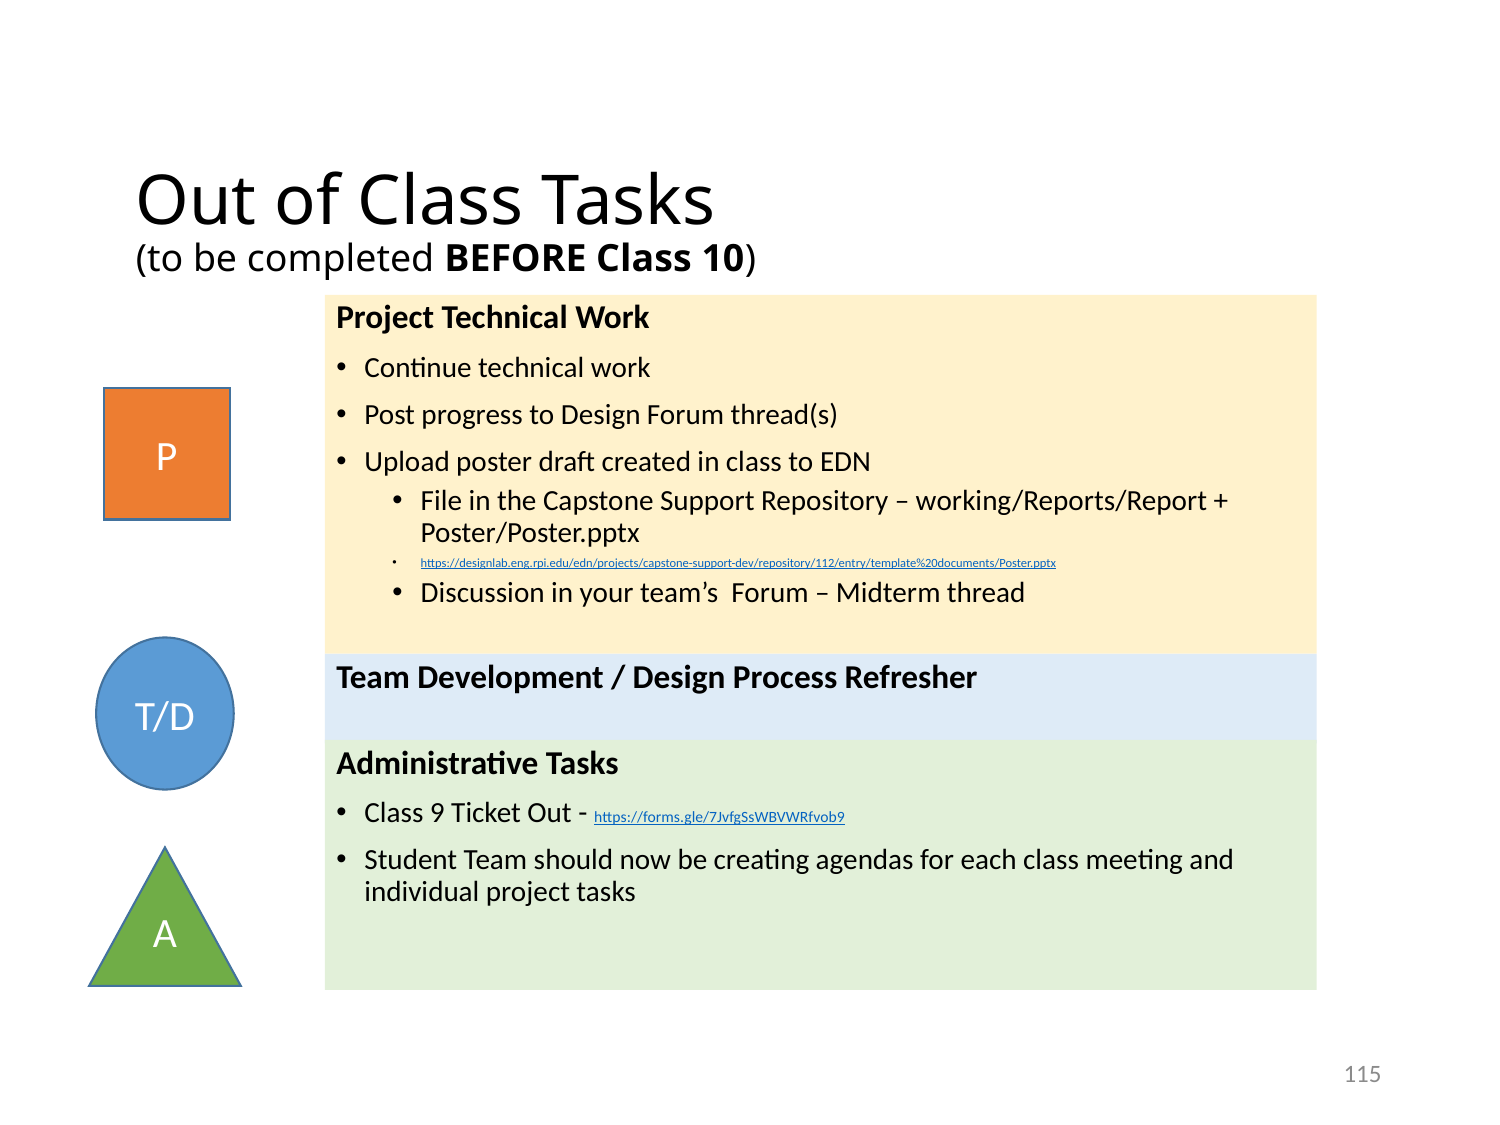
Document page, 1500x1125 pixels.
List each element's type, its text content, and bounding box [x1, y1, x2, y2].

text_box A [87, 845, 243, 987]
text_box P [103, 387, 231, 521]
text_box T/D [95, 636, 235, 791]
slide_number 115 [1059, 1042, 1397, 1103]
text_box Project Technical Work Continue technical work Post progress to Design Forum thread(s) Upload poster draft created in class to EDN File in the Capstone Support Repository – working/Reports/Report + Poster/Poster.pptx https://designlab.eng.rpi.edu/edn/projects/capstone-support-dev/repository/112/entry/template%20documents/Poster.pptx Discussion in your team’s Forum – Midterm thread [324, 294, 1317, 653]
text_box Team Development / Design Process Refresher [324, 653, 1317, 739]
title Out of Class Tasks (to be completed BEFORE Class 10) [120, 150, 1415, 295]
text_box Administrative Tasks Class 9 Ticket Out - https://forms.gle/7JvfgSsWBVWRfvob9 Student Team should now be creating agendas for each class meeting and individual project tasks [324, 739, 1317, 990]
